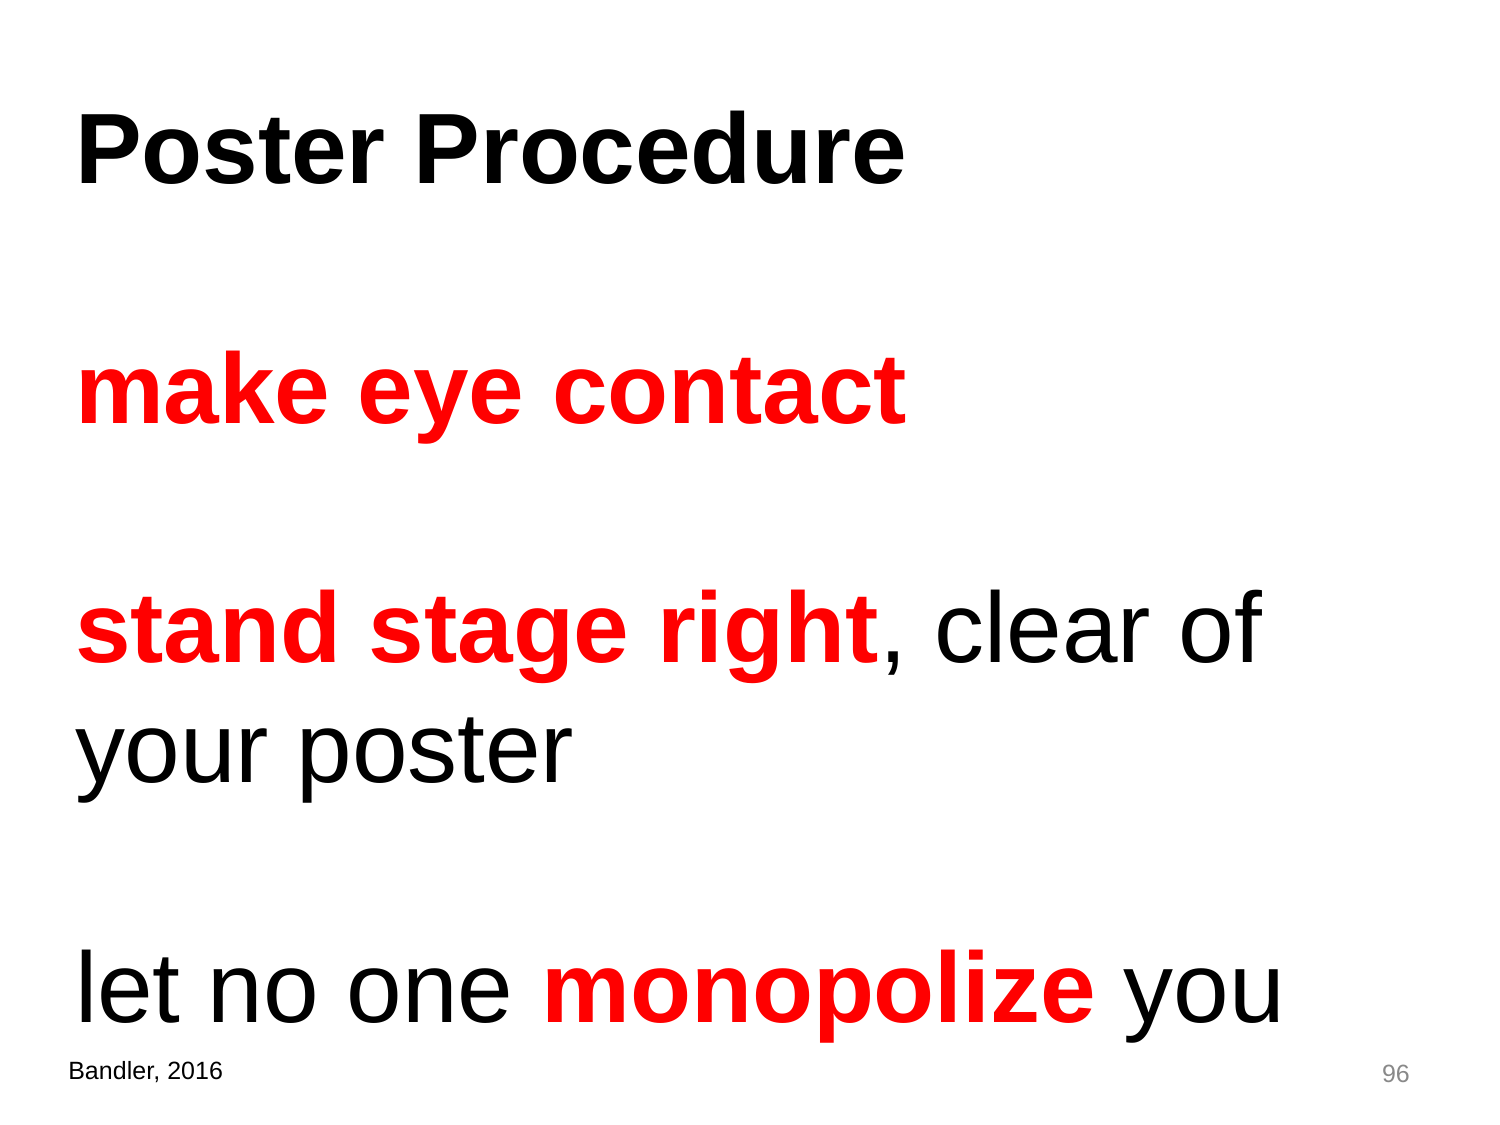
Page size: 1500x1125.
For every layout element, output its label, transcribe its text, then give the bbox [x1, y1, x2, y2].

text_box Poster Procedure make eye contact stand stage right, clear of your poster let no one monopolize you [74, 83, 1400, 1043]
slide_number 96 [1074, 1042, 1425, 1103]
text_box Bandler, 2016 [53, 1046, 409, 1092]
